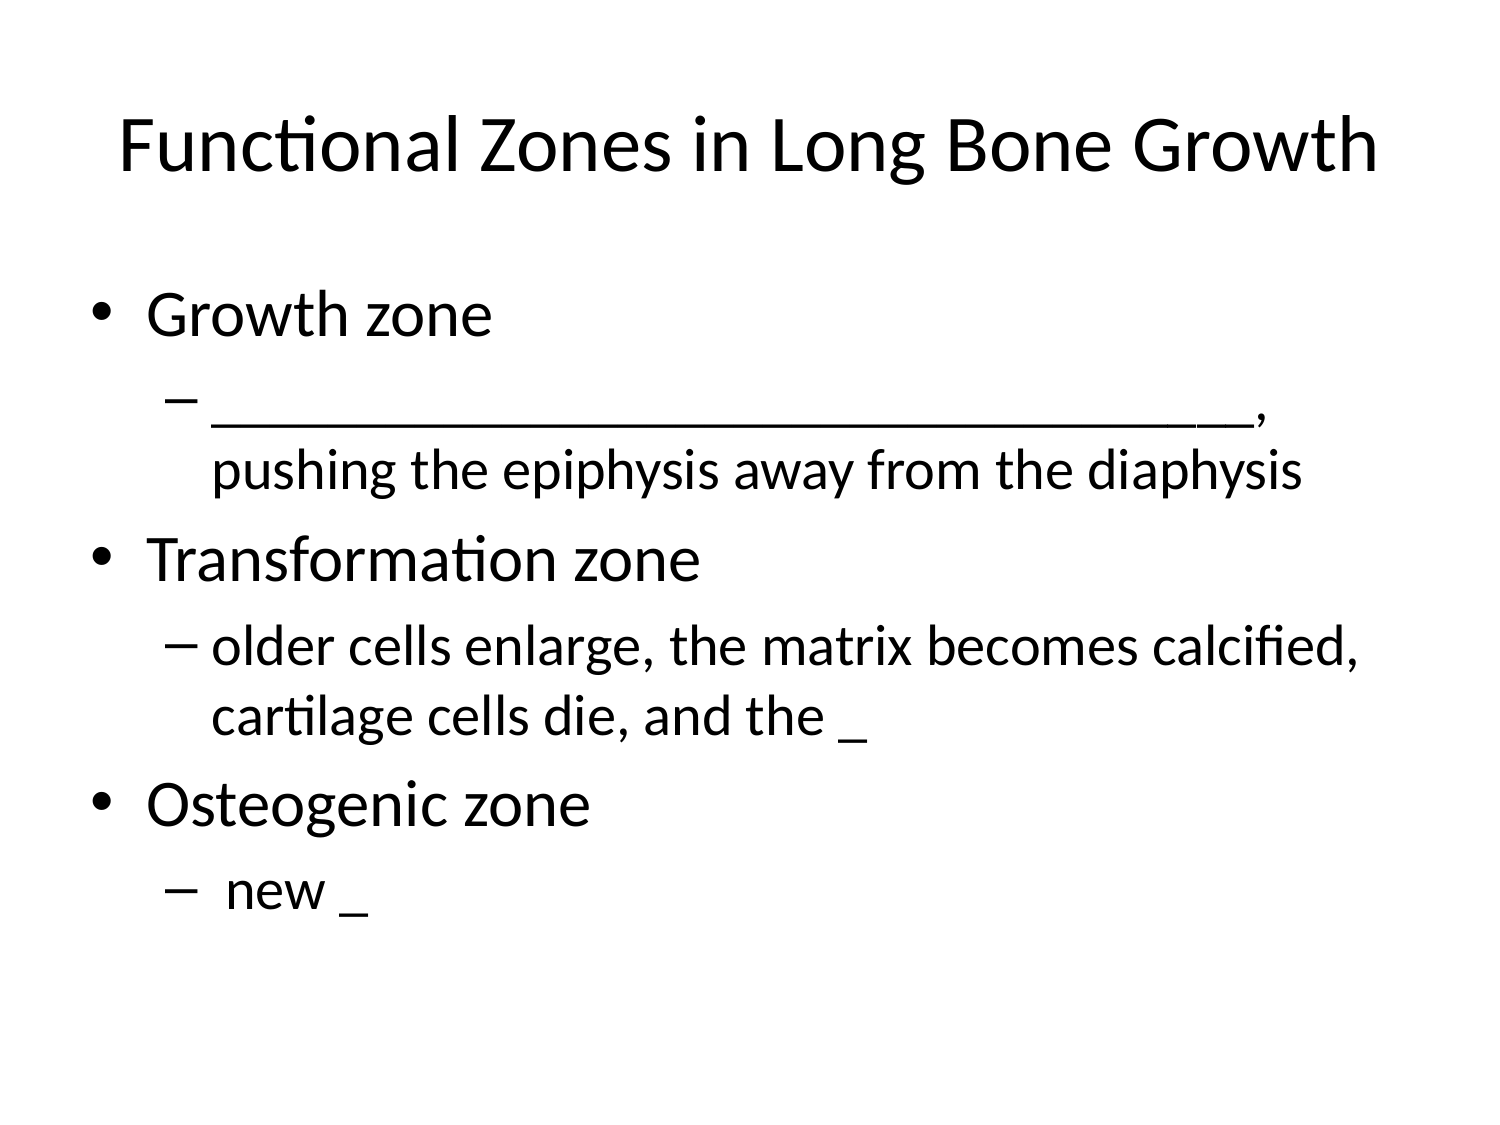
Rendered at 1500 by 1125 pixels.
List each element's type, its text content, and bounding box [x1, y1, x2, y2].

list Growth zone ____________________________________, pushing the epiphysis away from the diaphysis Transformation zone older cells enlarge, the matrix becomes calcified, cartilage cells die, and the _ Osteogenic zone new _ [75, 262, 1425, 1005]
title Functional Zones in Long Bone Growth [75, 45, 1425, 233]
